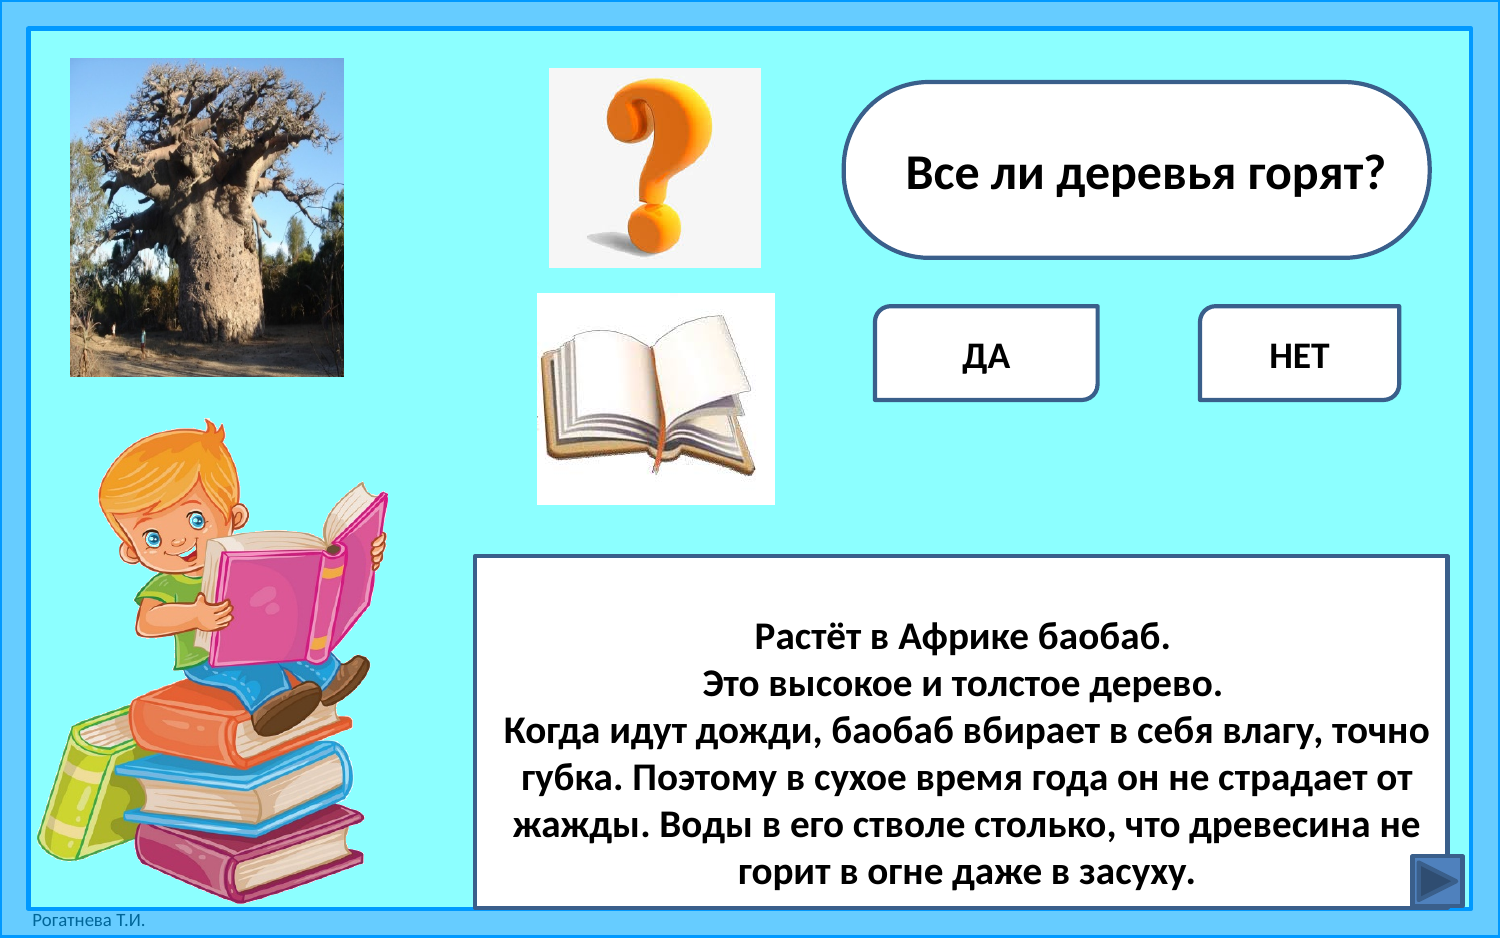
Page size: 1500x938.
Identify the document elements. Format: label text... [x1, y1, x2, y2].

text_box [473, 554, 1450, 910]
picture [70, 58, 344, 377]
picture [549, 68, 762, 269]
picture [537, 293, 776, 505]
text_box Все ли деревья горят? [841, 79, 1432, 260]
text_box [1410, 854, 1465, 908]
picture [37, 418, 388, 904]
text_box Растёт в Африке баобаб. Это высокое и толстое дерево. Когда идут дожди, баобаб вбирает в себя влагу, точно губка. Поэтому в сухое время года он не страдает от жажды. Воды в его стволе столько, что древесина не горит в огне даже в засуху. [474, 556, 1461, 903]
text_box ДА [872, 304, 1100, 403]
text_box НЕТ [1197, 304, 1402, 403]
